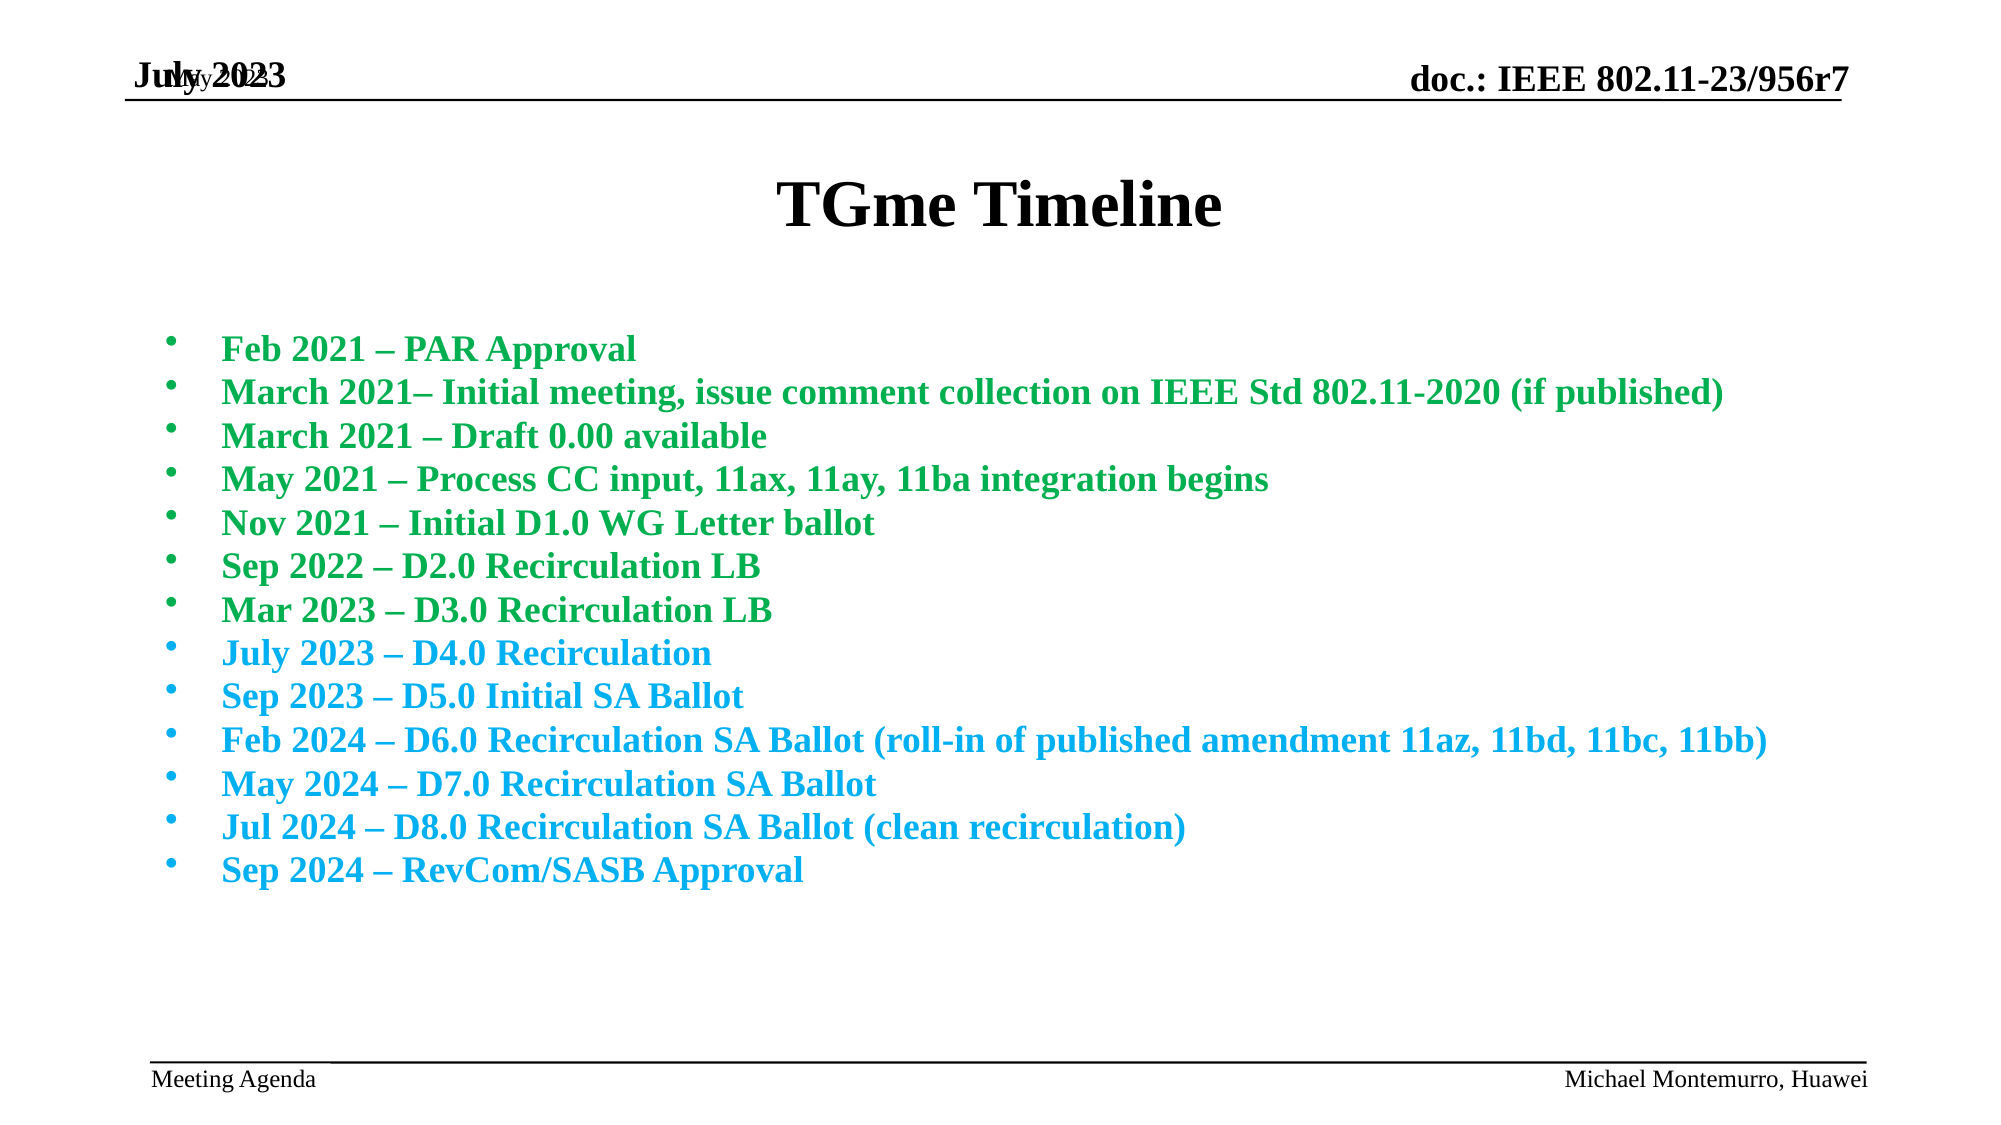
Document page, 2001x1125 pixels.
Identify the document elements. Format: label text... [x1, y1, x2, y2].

list Feb 2021 – PAR Approval March 2021– Initial meeting, issue comment collection on IEEE Std 802.11-2020 (if published) March 2021 – Draft 0.00 available May 2021 – Process CC input, 11ax, 11ay, 11ba integration begins Nov 2021 – Initial D1.0 WG Letter ballot Sep 2022 – D2.0 Recirculation LB Mar 2023 – D3.0 Recirculation LB July 2023 – D4.0 Recirculation Sep 2023 – D5.0 Initial SA Ballot Feb 2024 – D6.0 Recirculation SA Ballot (roll-in of published amendment 11az, 11bd, 11bc, 11bb) May 2024 – D7.0 Recirculation SA Ballot Jul 2024 – D8.0 Recirculation SA Ballot (clean recirculation) Sep 2024 – RevCom/SASB Approval [150, 324, 1850, 1000]
footer Michael Montemurro, Huawei [1266, 1061, 1869, 1093]
title TGme Timeline [150, 112, 1850, 288]
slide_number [152, 54, 312, 100]
